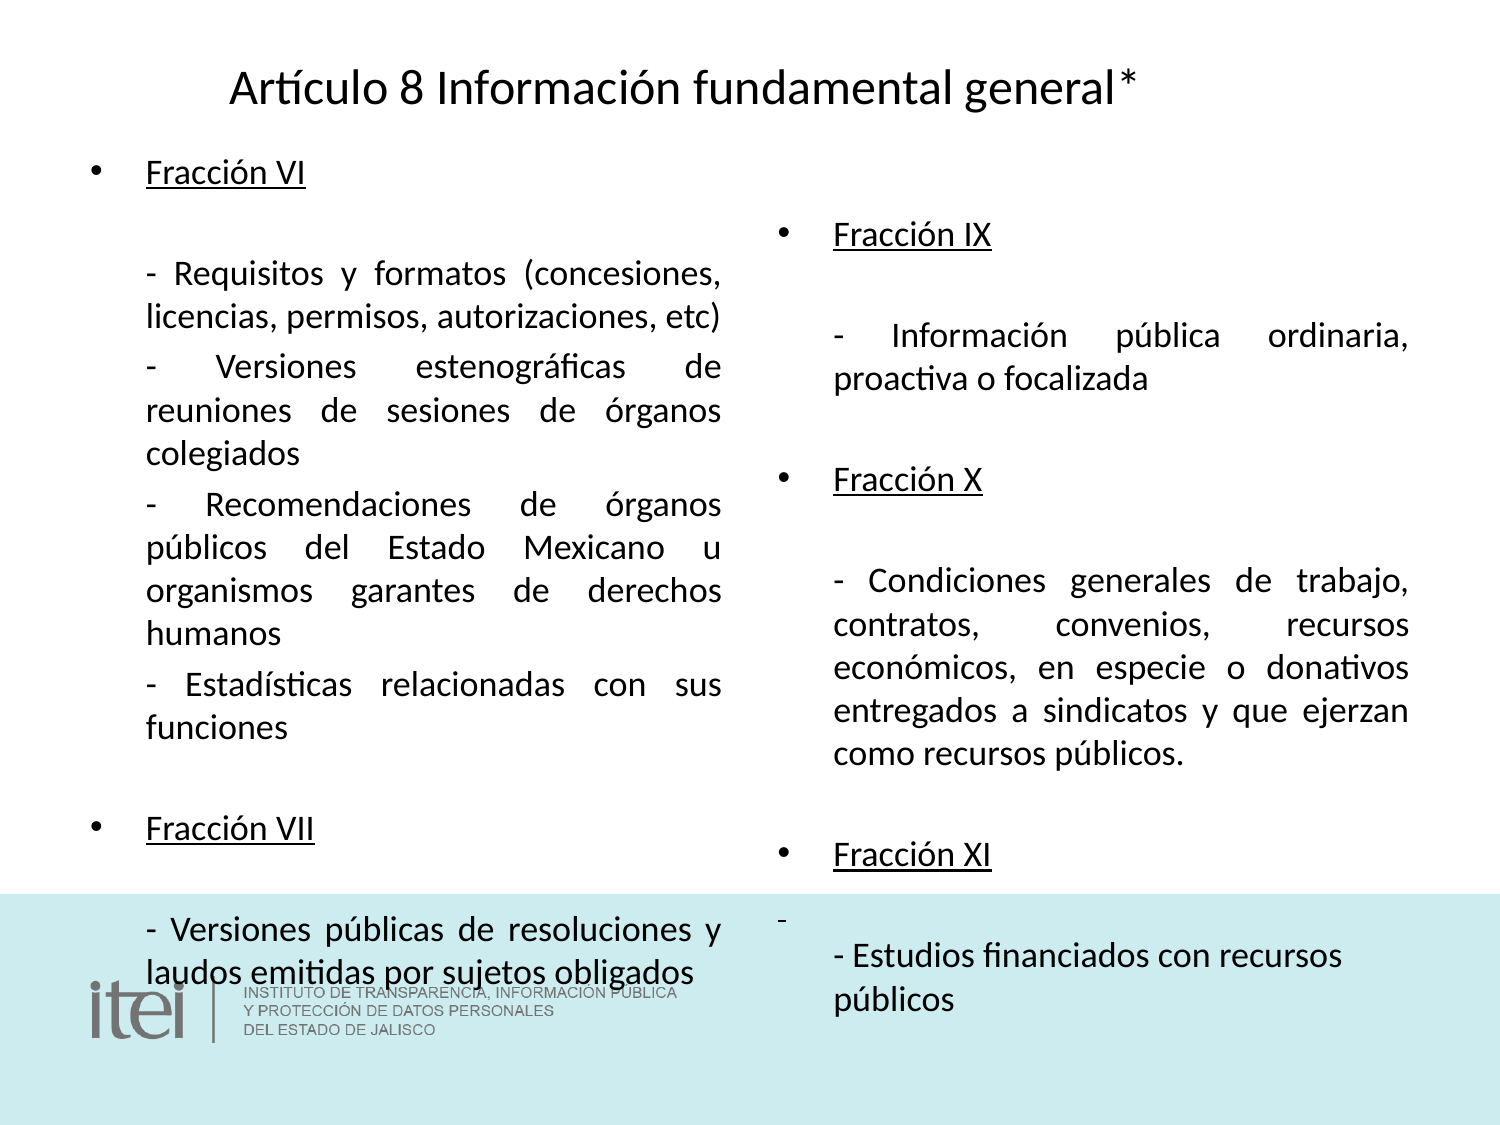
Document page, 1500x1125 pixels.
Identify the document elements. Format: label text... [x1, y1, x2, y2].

picture [0, 0, 1500, 1125]
list Fracción IX - Información pública ordinaria, proactiva o focalizada Fracción X - Condiciones generales de trabajo, contratos, convenios, recursos económicos, en especie o donativos entregados a sindicatos y que ejerzan como recursos públicos. Fracción XI - Estudios financiados con recursos públicos [762, 152, 1425, 1032]
text_box Artículo 8 Información fundamental general* [70, 46, 1301, 122]
list Fracción VI - Requisitos y formatos (concesiones, licencias, permisos, autorizaciones, etc) - Versiones estenográficas de reuniones de sesiones de órganos colegiados - Recomendaciones de órganos públicos del Estado Mexicano u organismos garantes de derechos humanos - Estadísticas relacionadas con sus funciones Fracción VII - Versiones públicas de resoluciones y laudos emitidas por sujetos obligados [75, 140, 738, 1090]
